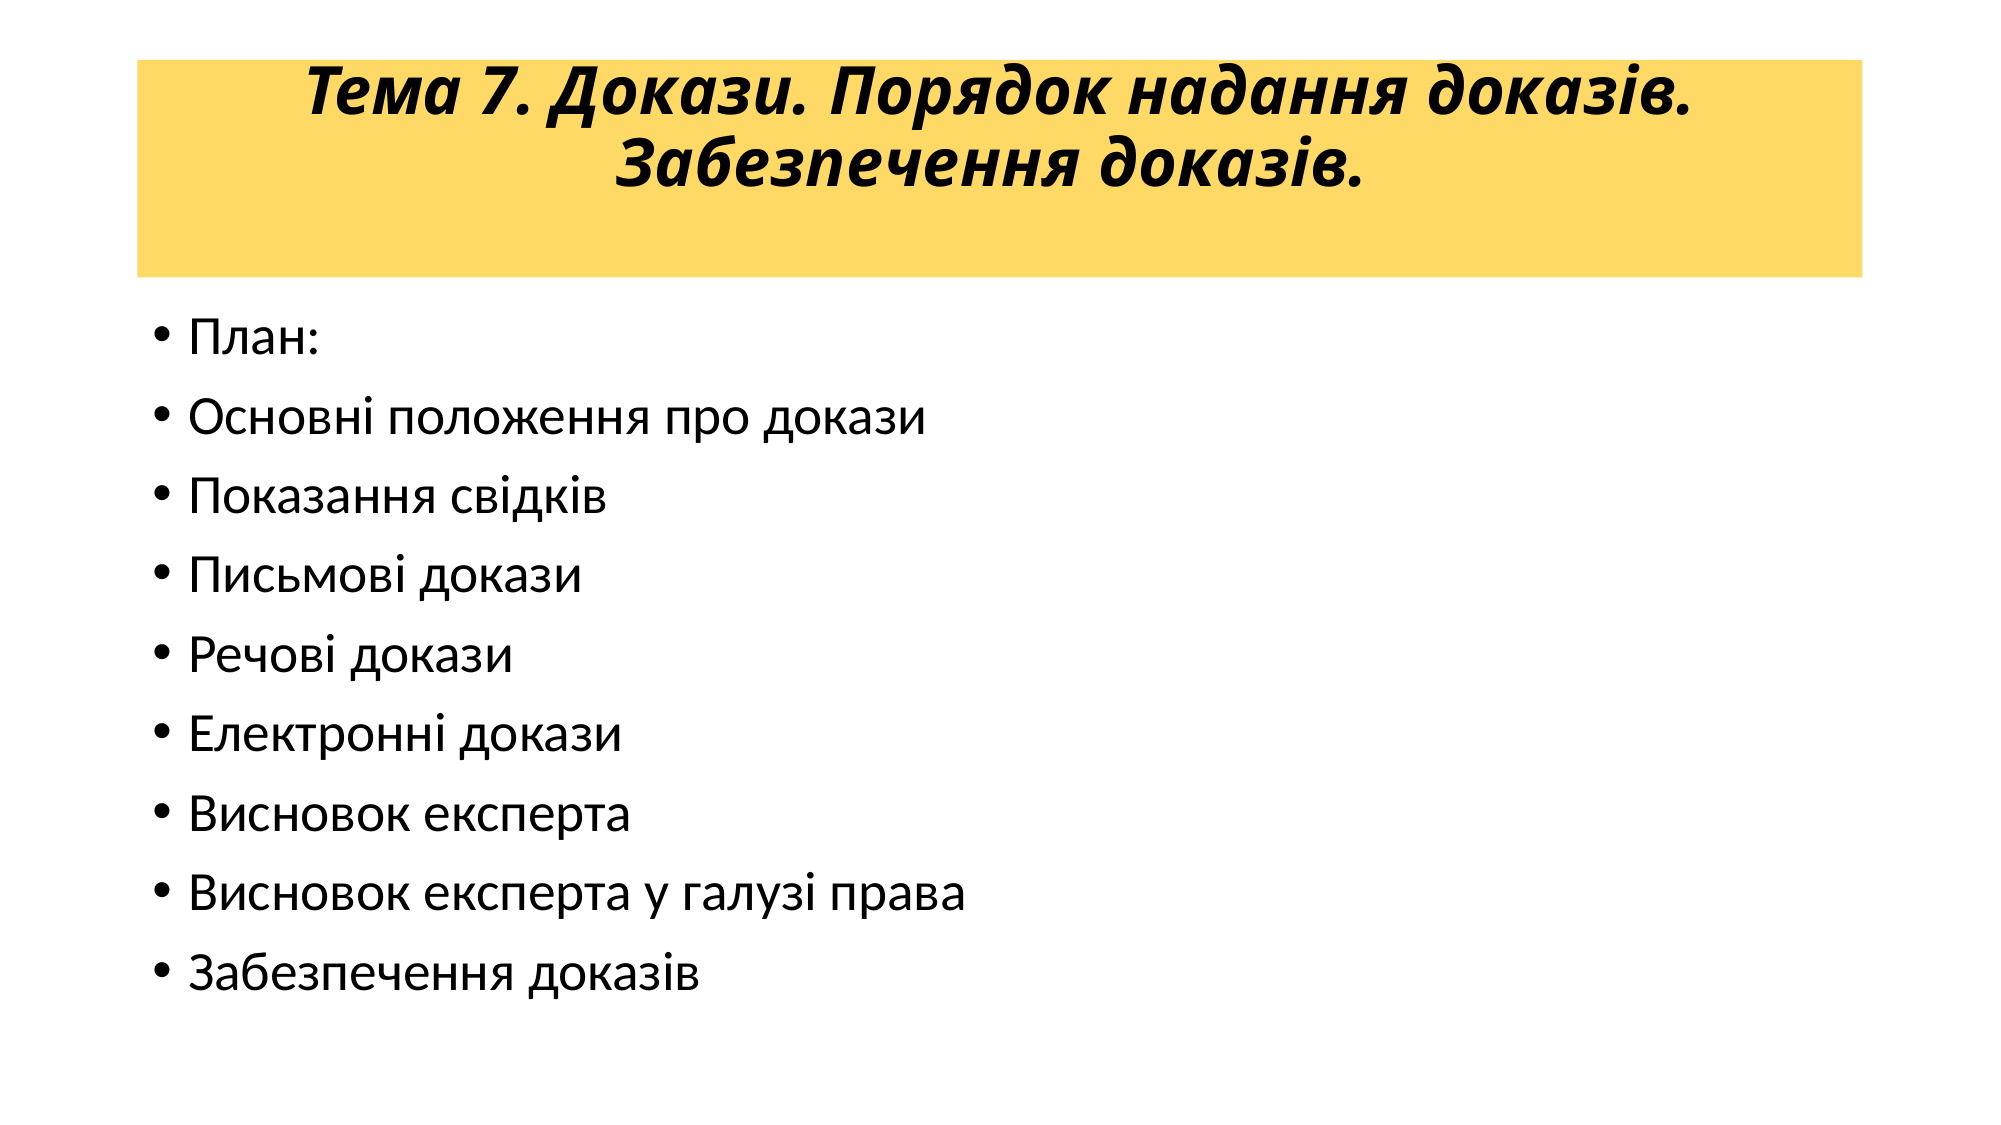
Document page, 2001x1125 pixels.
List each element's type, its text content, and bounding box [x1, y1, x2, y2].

list План: Основні положення про докази Показання свідків Письмові докази Речові докази Електронні докази Висновок експерта Висновок експерта у галузі права Забезпечення доказів [137, 299, 1863, 1014]
title Тема 7. Докази. Порядок надання доказів. Забезпечення доказів. [137, 59, 1863, 278]
